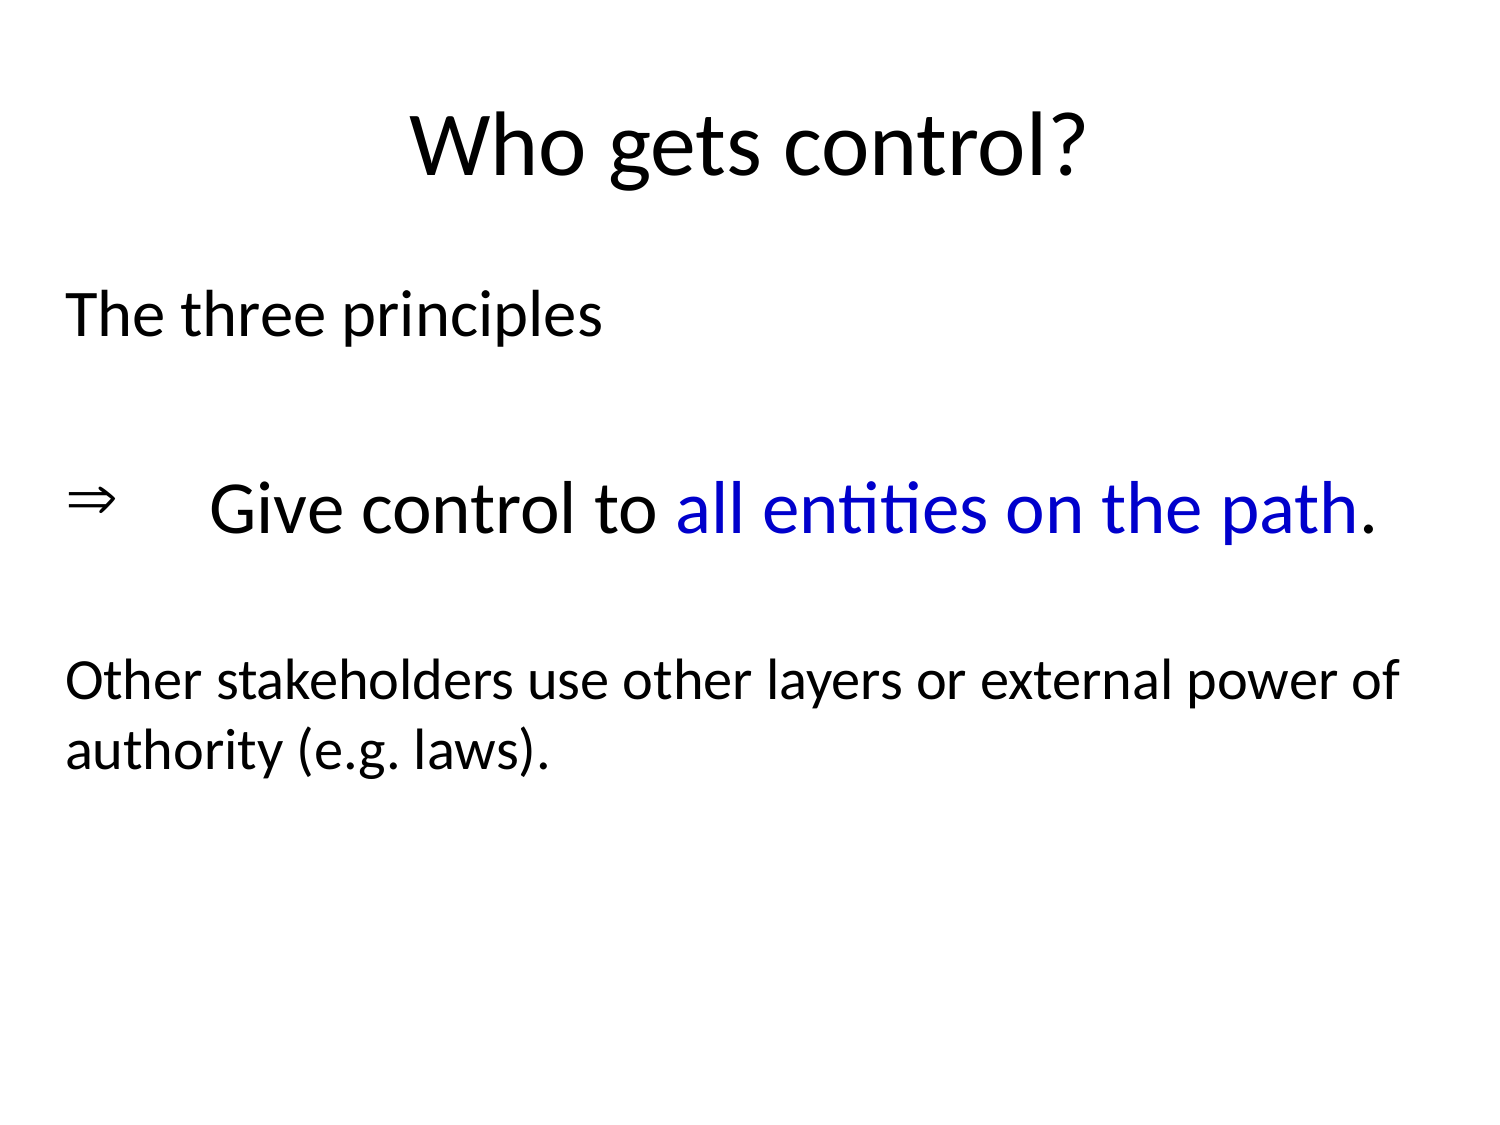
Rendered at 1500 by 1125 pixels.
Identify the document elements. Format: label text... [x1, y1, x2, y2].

list The three principles Give control to all entities on the path. Other stakeholders use other layers or external power of authority (e.g. laws). [49, 262, 1451, 1006]
title Who gets control? [74, 44, 1426, 233]
